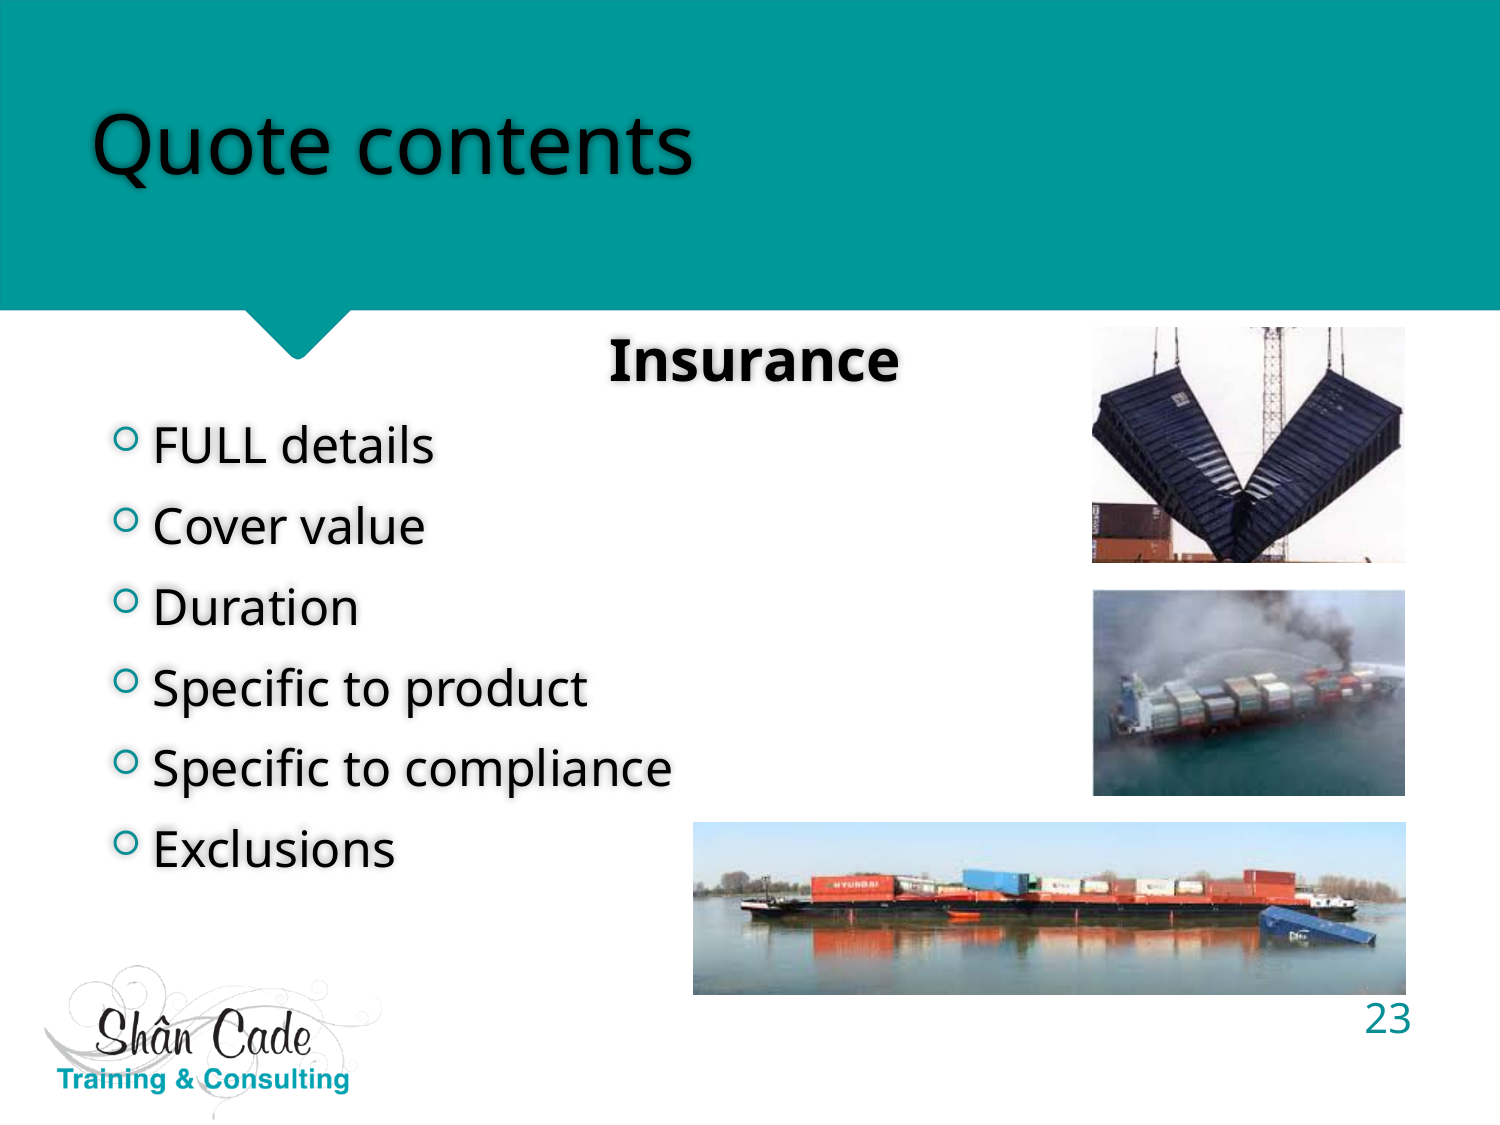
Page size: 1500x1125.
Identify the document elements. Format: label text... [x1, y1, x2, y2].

picture [1091, 588, 1405, 796]
picture [1091, 327, 1405, 563]
title Quote contents [75, 11, 1425, 200]
picture [692, 821, 1406, 995]
picture [24, 950, 382, 1125]
slide_number 23 [1296, 970, 1428, 1051]
list Insurance FULL details Cover value Duration Specific to product Specific to compliance Exclusions [77, 261, 1428, 1004]
